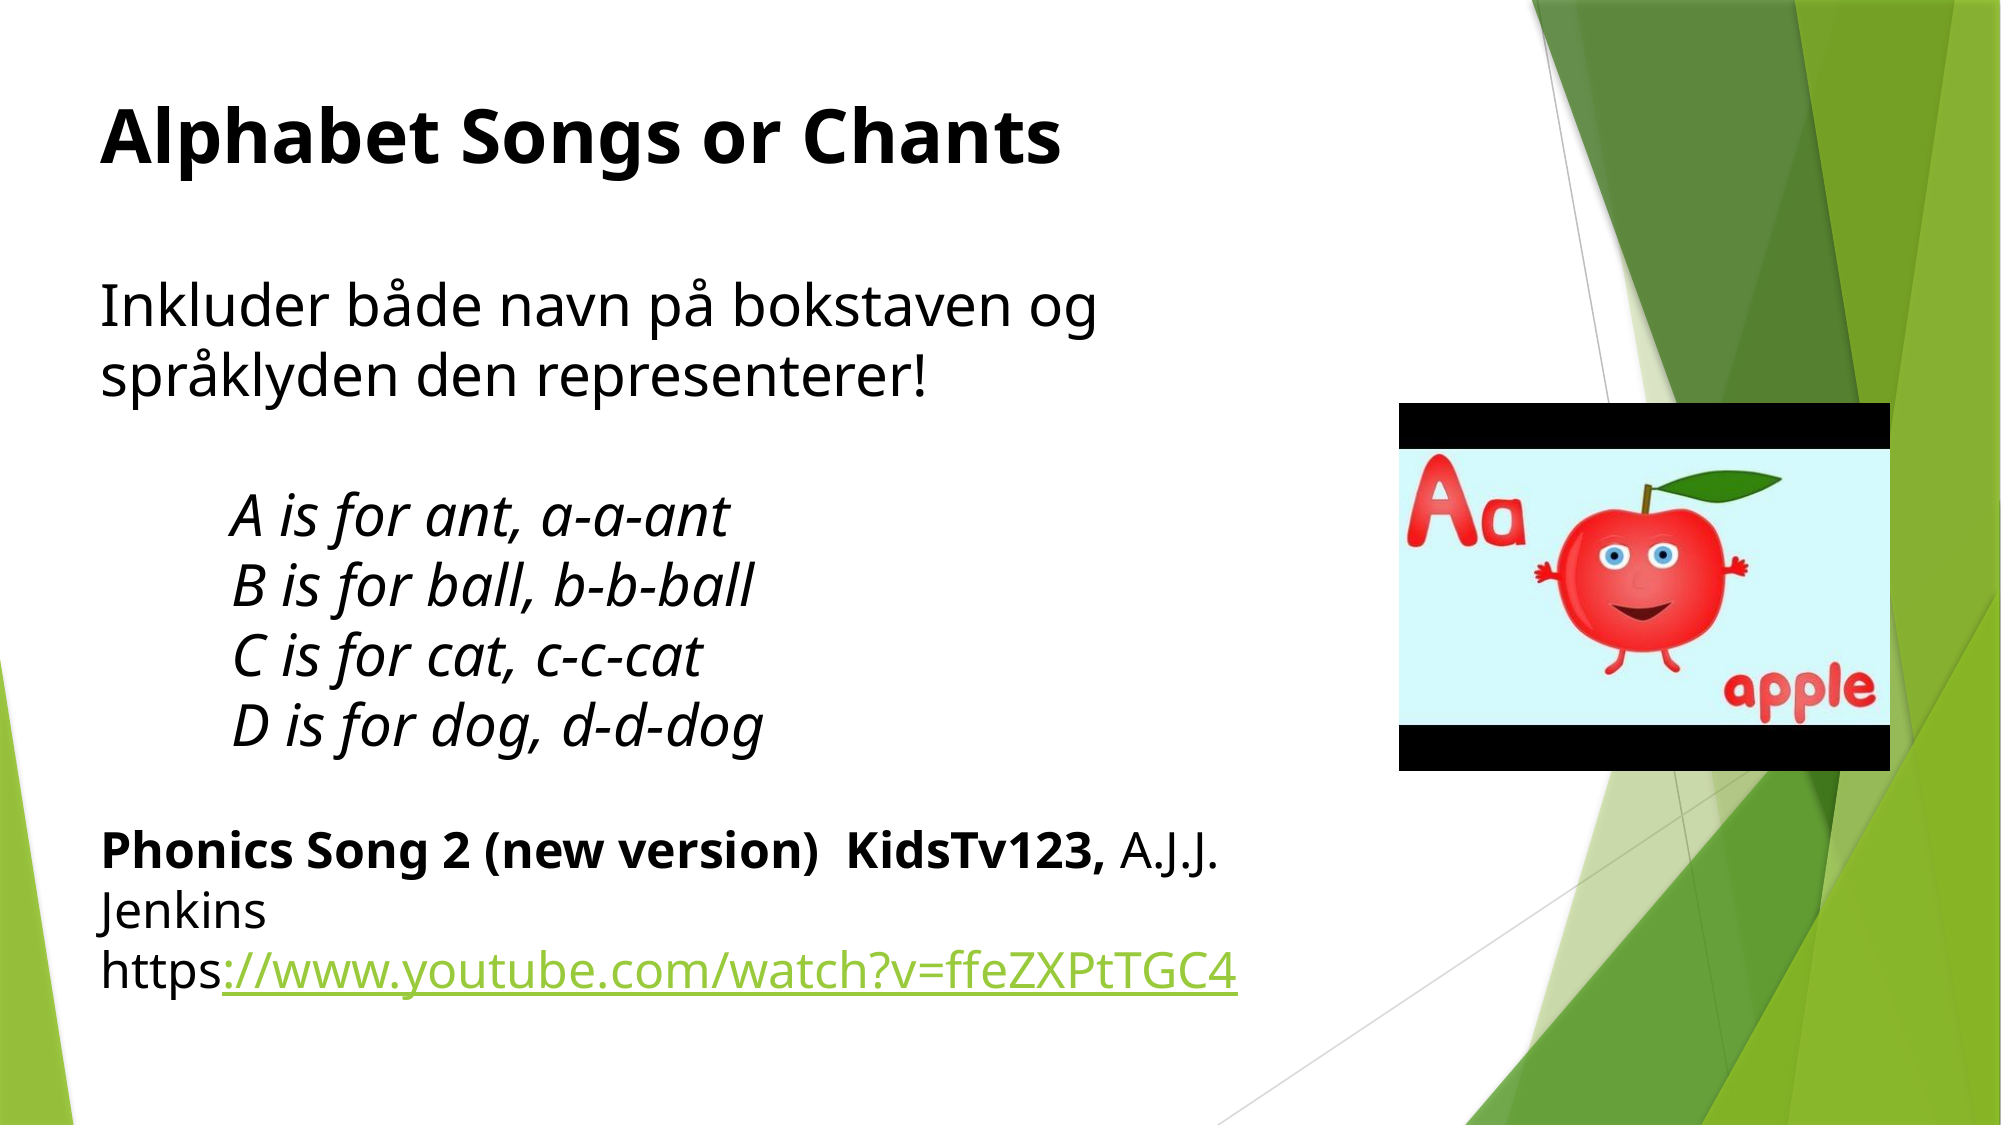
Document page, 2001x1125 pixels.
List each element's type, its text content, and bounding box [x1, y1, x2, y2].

text_box Alphabet Songs or Chants Inkluder både navn på bokstaven og språklyden den representerer! A is for ant, a-a-ant B is for ball, b-b-ball C is for cat, c-c-cat D is for dog, d-d-dog Phonics Song 2 (new version) KidsTv123, A.J.J. Jenkins https://www.youtube.com/watch?v=ffeZXPtTGC4 [85, 81, 1335, 1059]
picture [1399, 402, 1891, 772]
title [0, 59, 1725, 278]
list [0, 299, 85, 1014]
